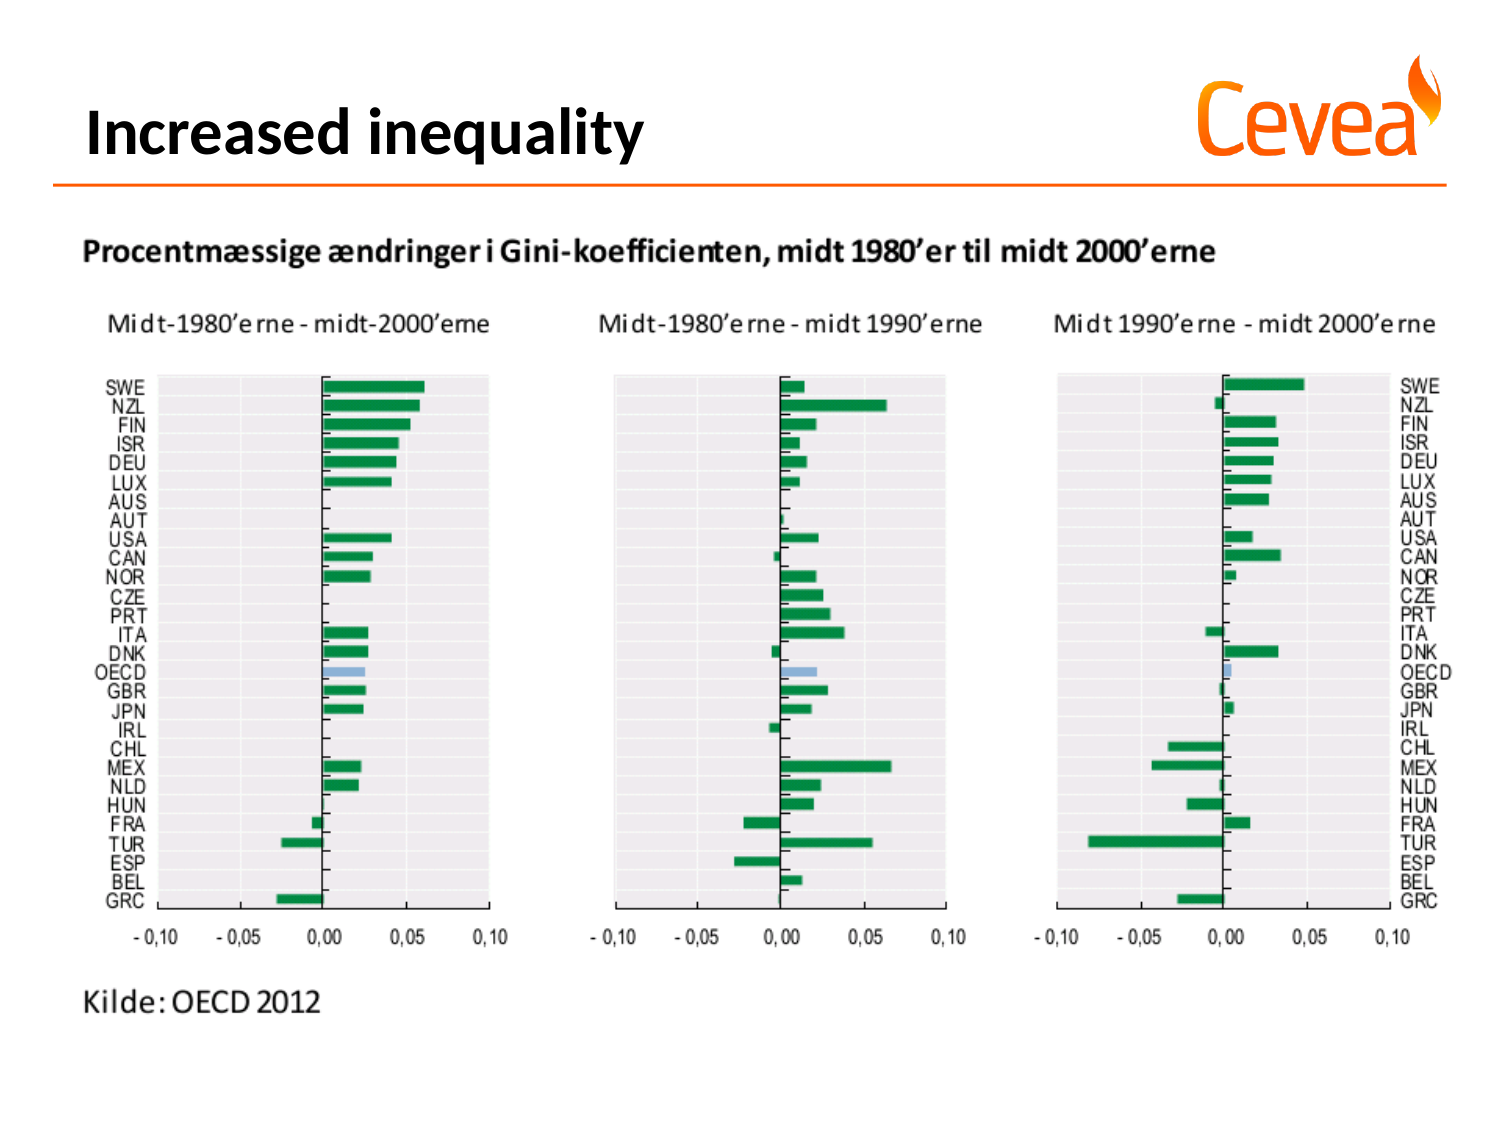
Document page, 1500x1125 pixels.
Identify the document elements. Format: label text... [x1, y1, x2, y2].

picture [62, 231, 1471, 1036]
picture [1198, 54, 1441, 156]
title Increased inequality [70, 80, 1382, 175]
